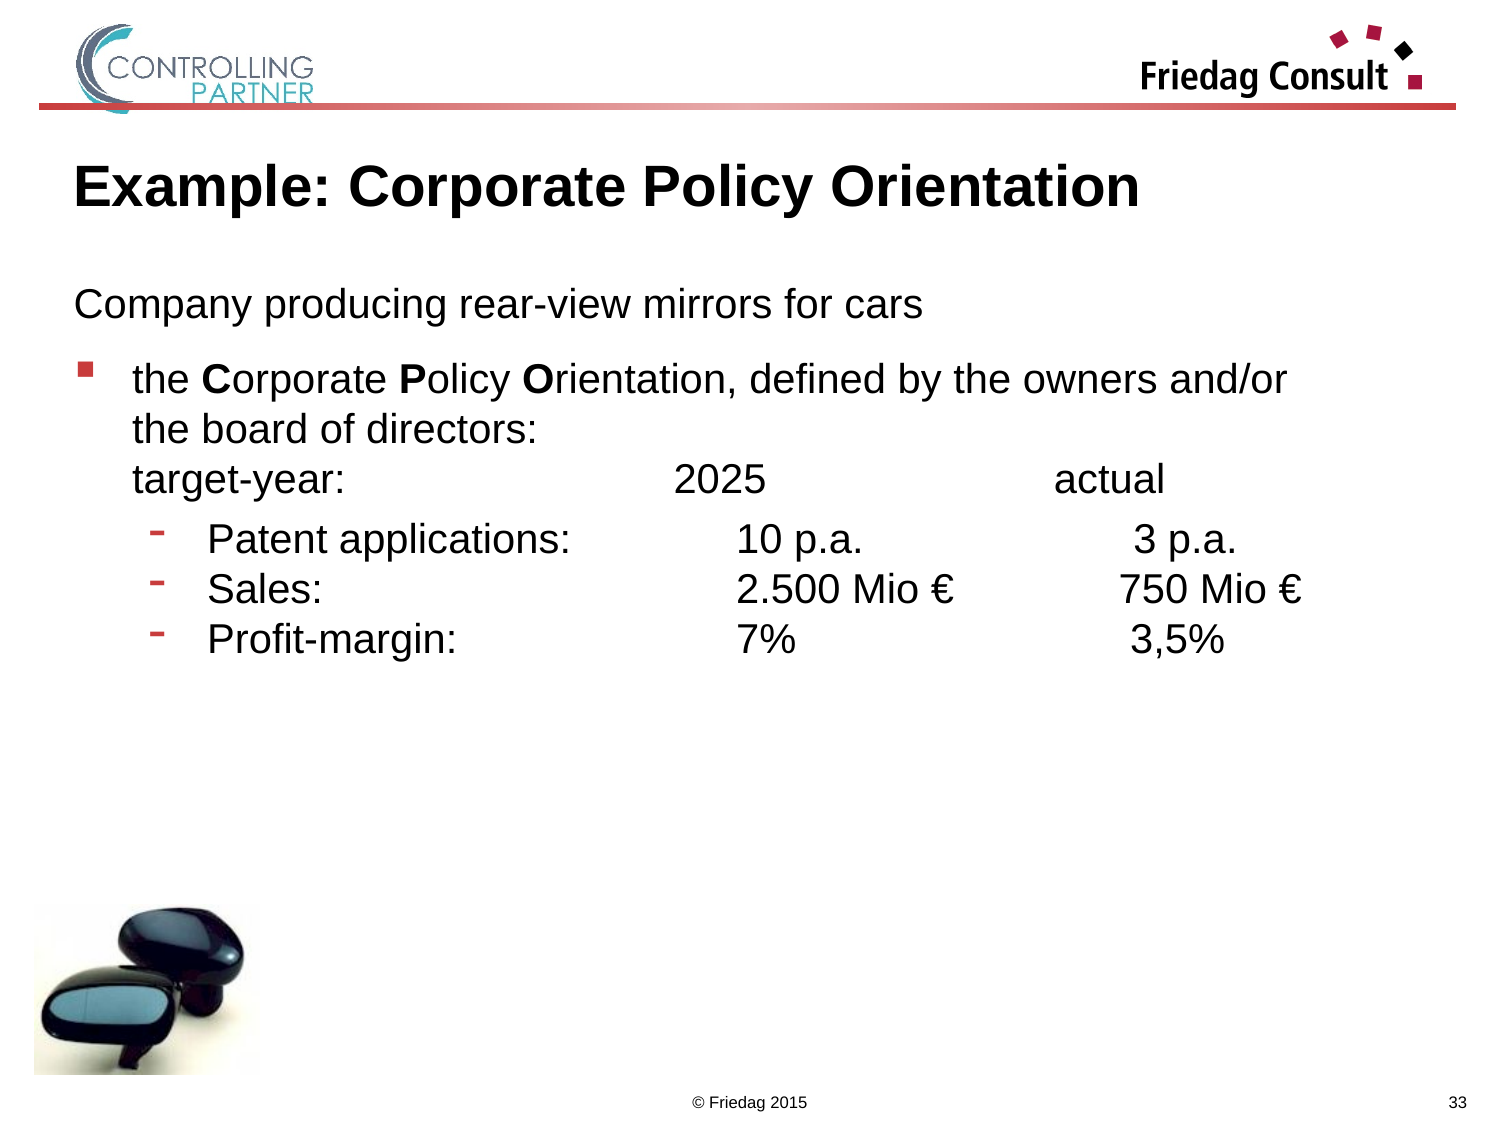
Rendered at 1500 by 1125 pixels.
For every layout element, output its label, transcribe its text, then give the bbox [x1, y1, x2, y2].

picture [76, 110, 313, 114]
picture [1140, 23, 1432, 101]
slide_number 33 [1169, 1058, 1483, 1118]
picture [76, 24, 313, 104]
picture [34, 904, 260, 1075]
text_box Company producing rear-view mirrors for cars the Corporate Policy Orientation, defined by the owners and/or the board of directors: target-year: 2025 actual Patent applications: 10 p.a. 3 p.a. Sales: 2.500 Mio € 750 Mio € Profit-margin: 7% 3,5% [67, 269, 1438, 544]
list Example: Corporate Policy Orientation [66, 148, 1438, 232]
footer © Friedag 2015 [512, 1058, 988, 1118]
